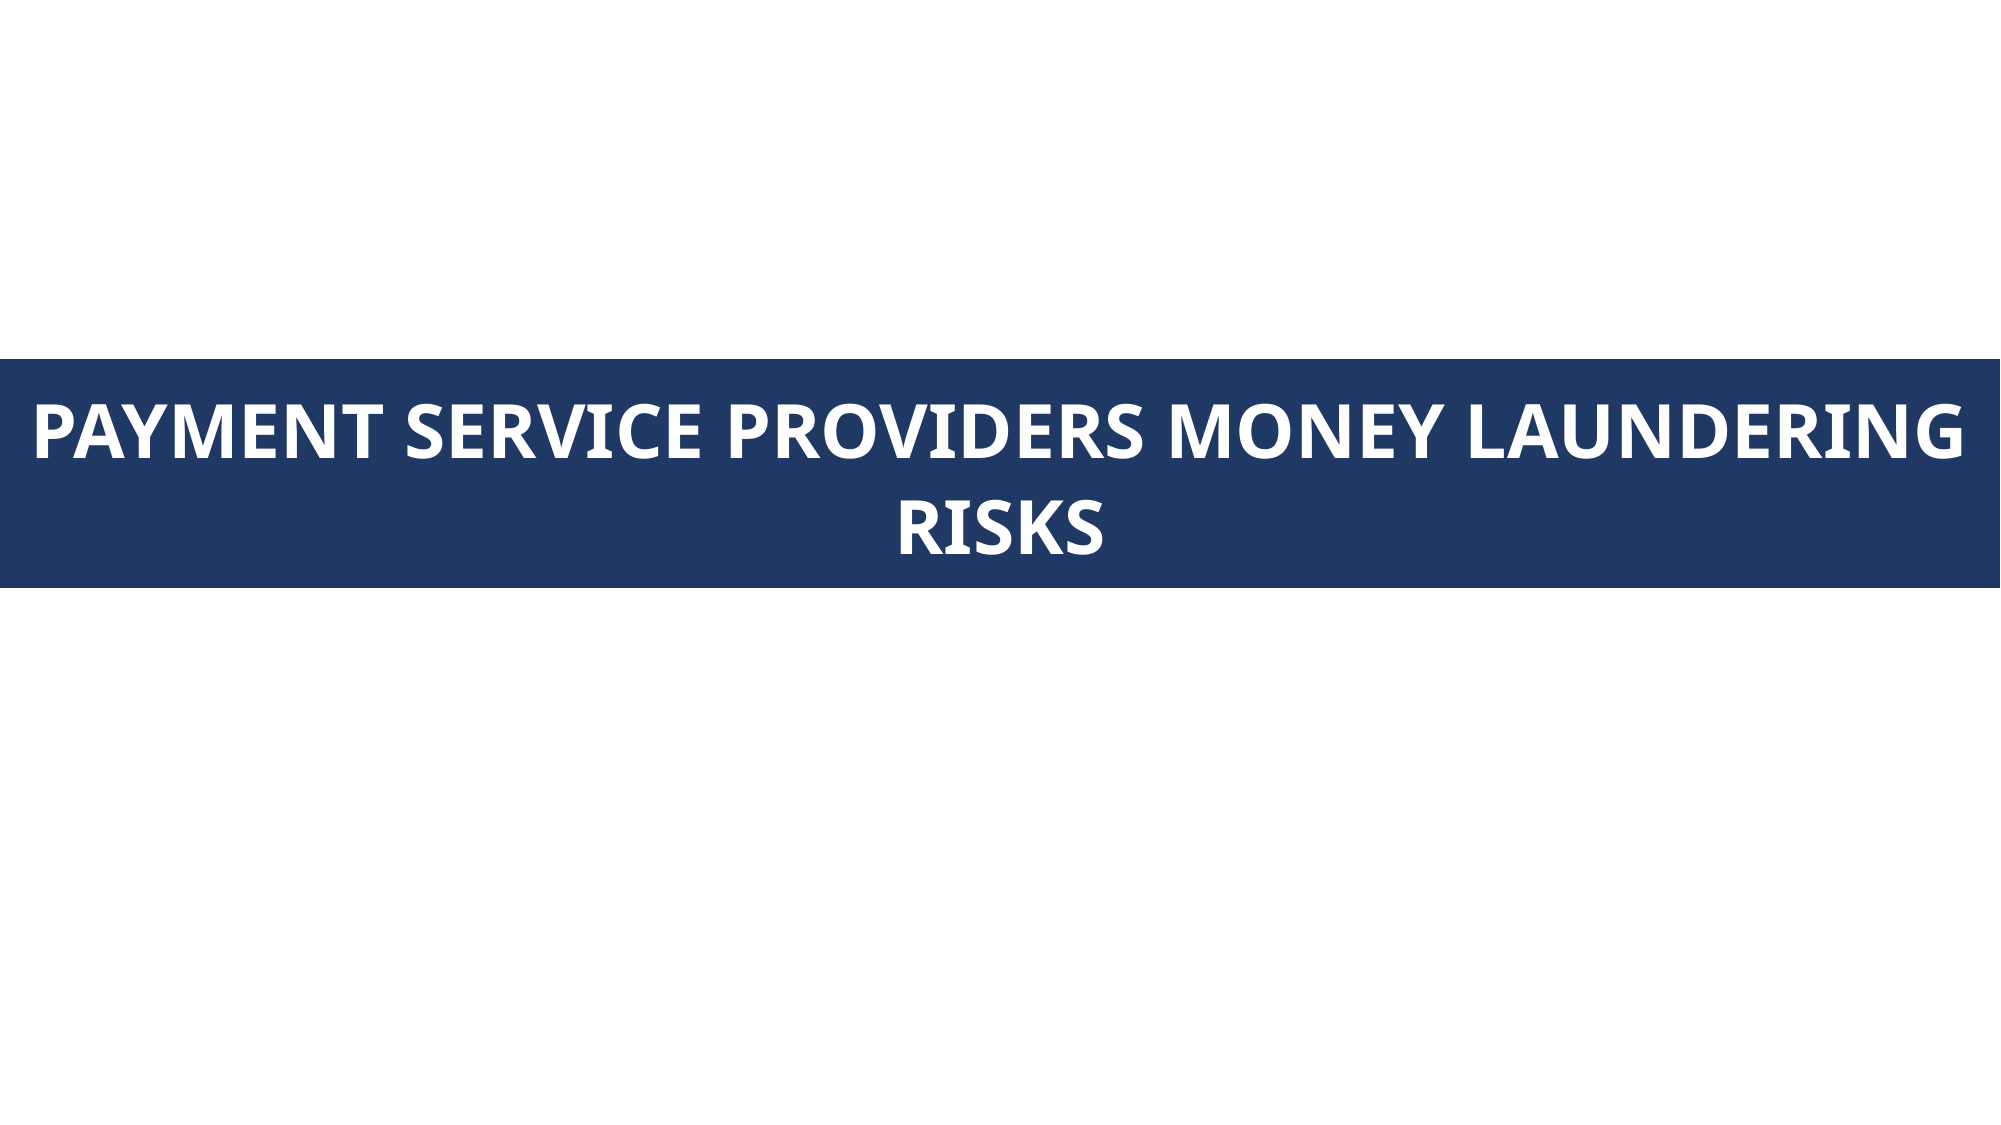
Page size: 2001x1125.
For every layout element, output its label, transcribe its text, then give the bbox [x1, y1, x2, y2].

title PAYMENT SERVICE PROVIDERS MONEY LAUNDERING RISKS [0, 359, 2000, 588]
